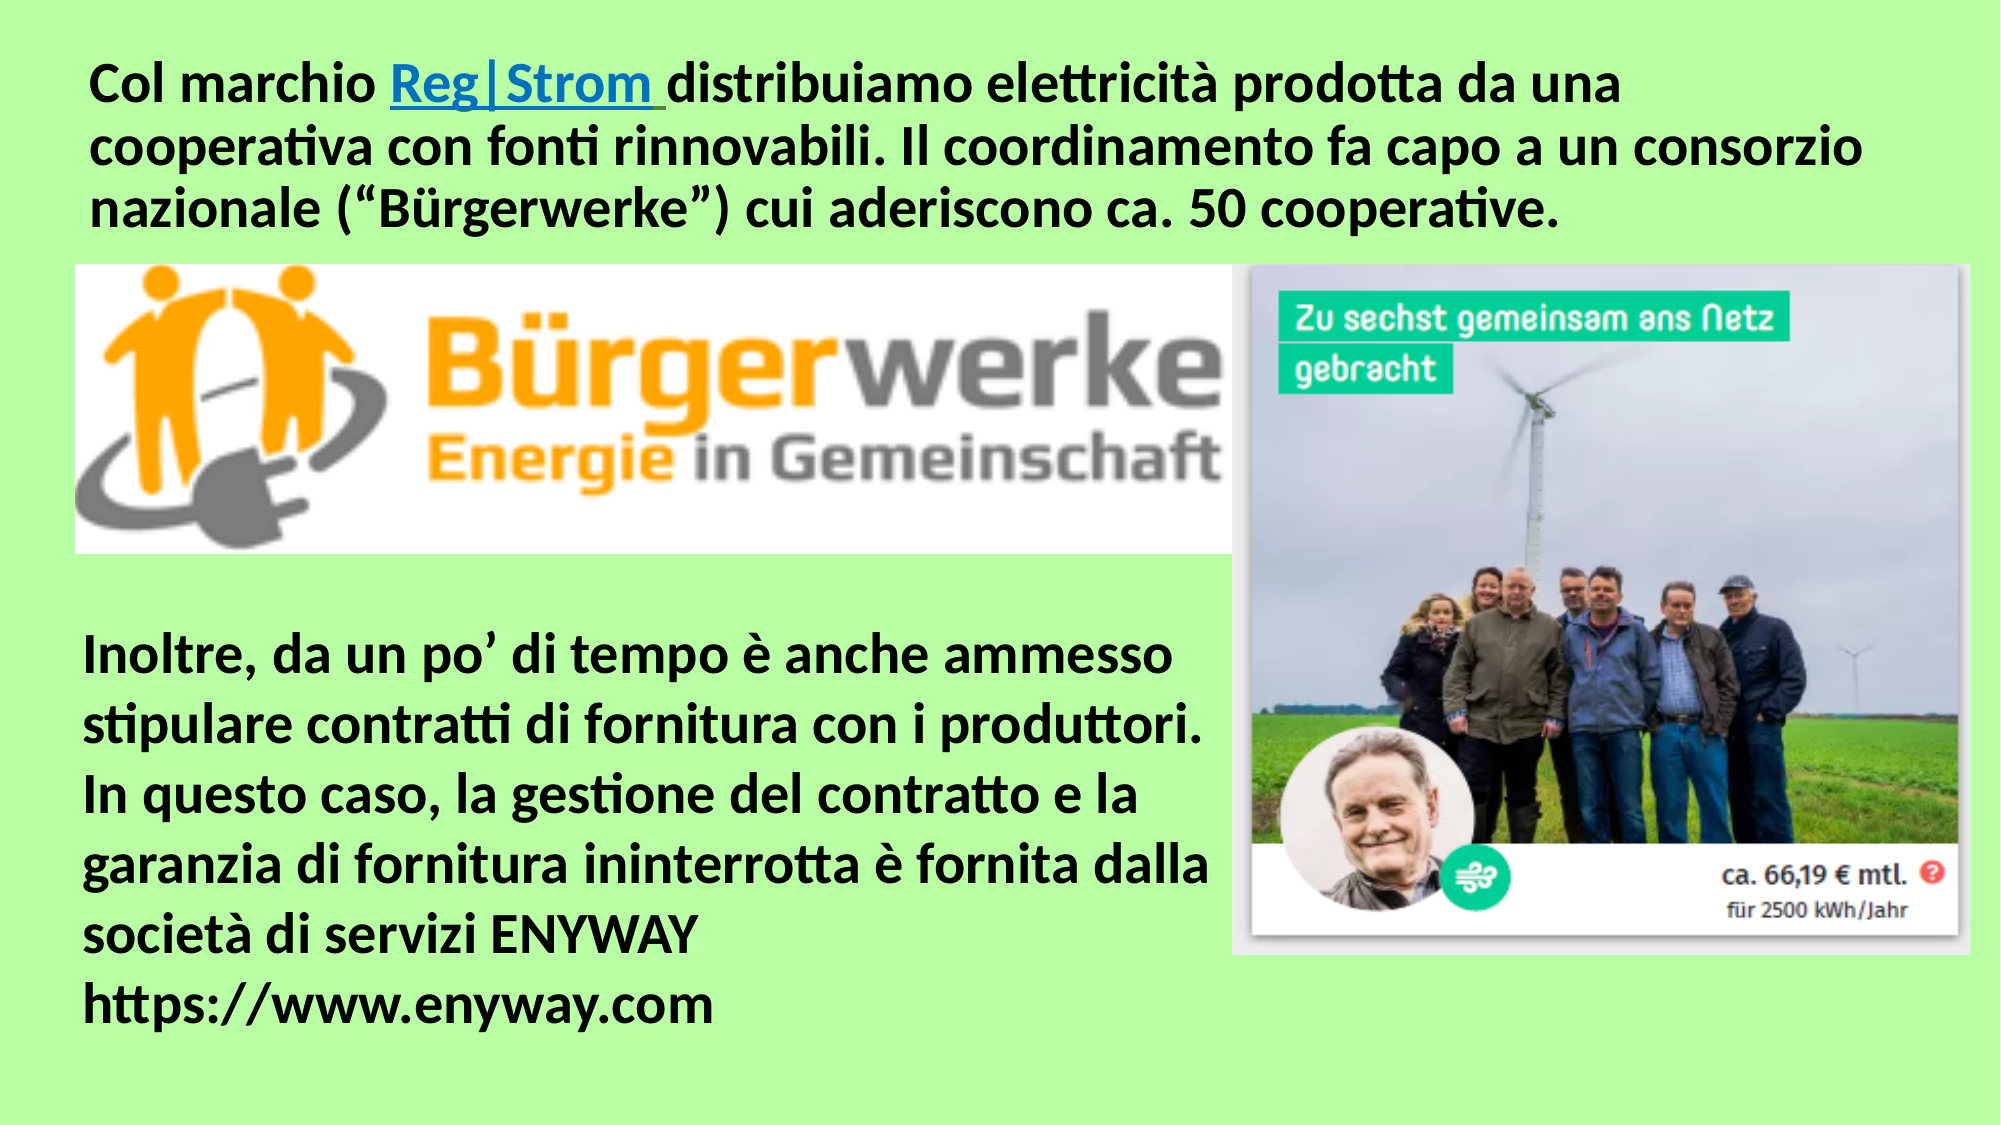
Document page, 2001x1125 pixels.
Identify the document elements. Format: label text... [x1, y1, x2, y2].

text_box Col marchio Reg|Strom distribuiamo elettricità prodotta da una cooperativa con fonti rinnovabili. Il coordinamento fa capo a un consorzio nazionale (“Bürgerwerke”) cui aderiscono ca. 50 cooperative. [74, 27, 1891, 264]
text_box Inoltre, da un po’ di tempo è anche ammesso stipulare contratti di fornitura con i produttori. In questo caso, la gestione del contratto e la garanzia di fornitura ininterrotta è fornita dalla società di servizi ENYWAY https://www.enyway.com [67, 607, 1240, 1125]
picture [74, 264, 1971, 955]
